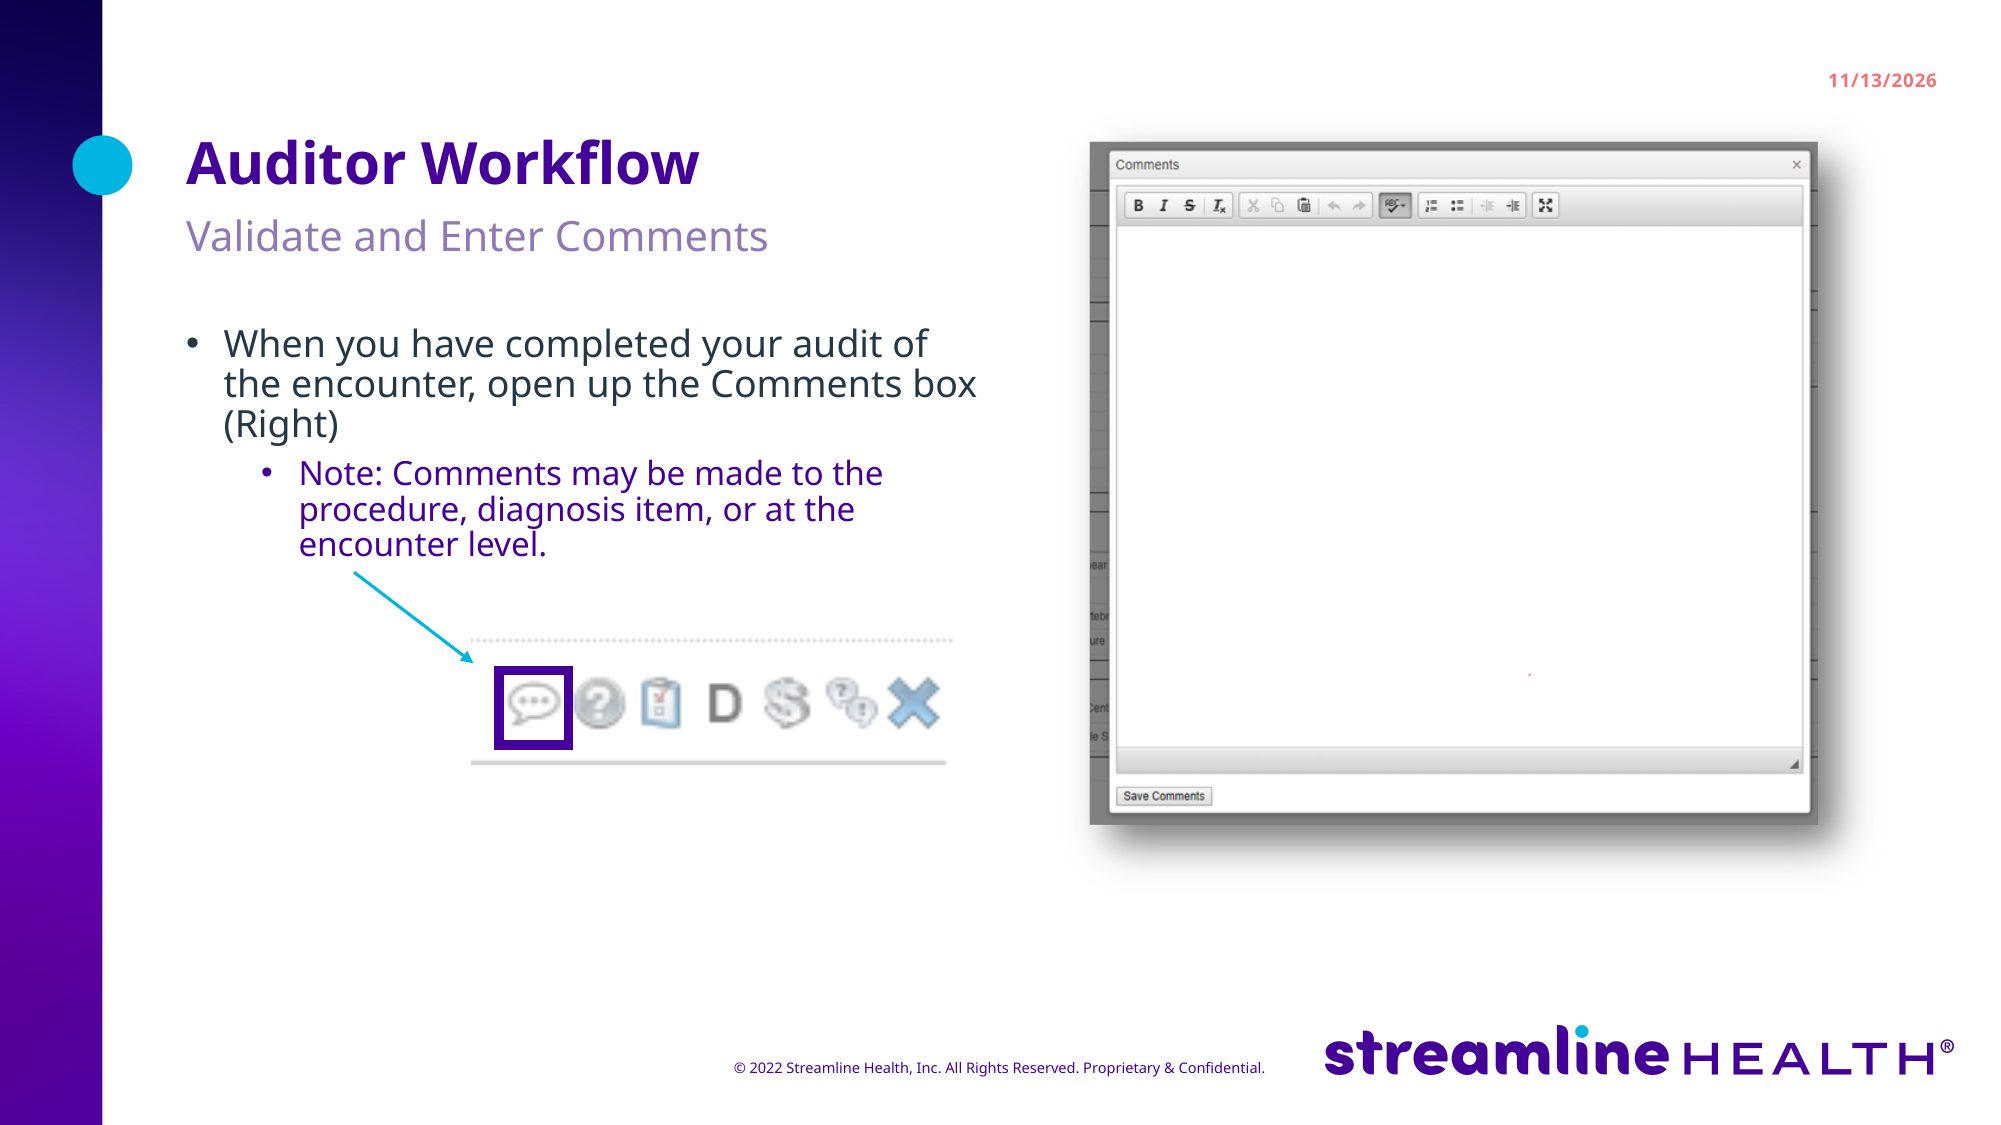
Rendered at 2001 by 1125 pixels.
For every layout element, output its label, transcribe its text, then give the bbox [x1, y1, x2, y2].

picture [0, 0, 103, 1125]
list Validate and Enter Comments [186, 215, 1052, 258]
picture [1325, 1025, 1954, 1075]
list Auditor Workflow [186, 134, 1052, 197]
list When you have completed your audit of the encounter, open up the Comments box (Right) Note: Comments may be made to the procedure, diagnosis item, or at the encounter level. [186, 324, 1863, 929]
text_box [354, 572, 474, 664]
picture [471, 624, 960, 765]
picture [1052, 104, 1895, 902]
footer © 2022 Streamline Health, Inc. All Rights Reserved. Proprietary & Confidential. [719, 1059, 1281, 1075]
